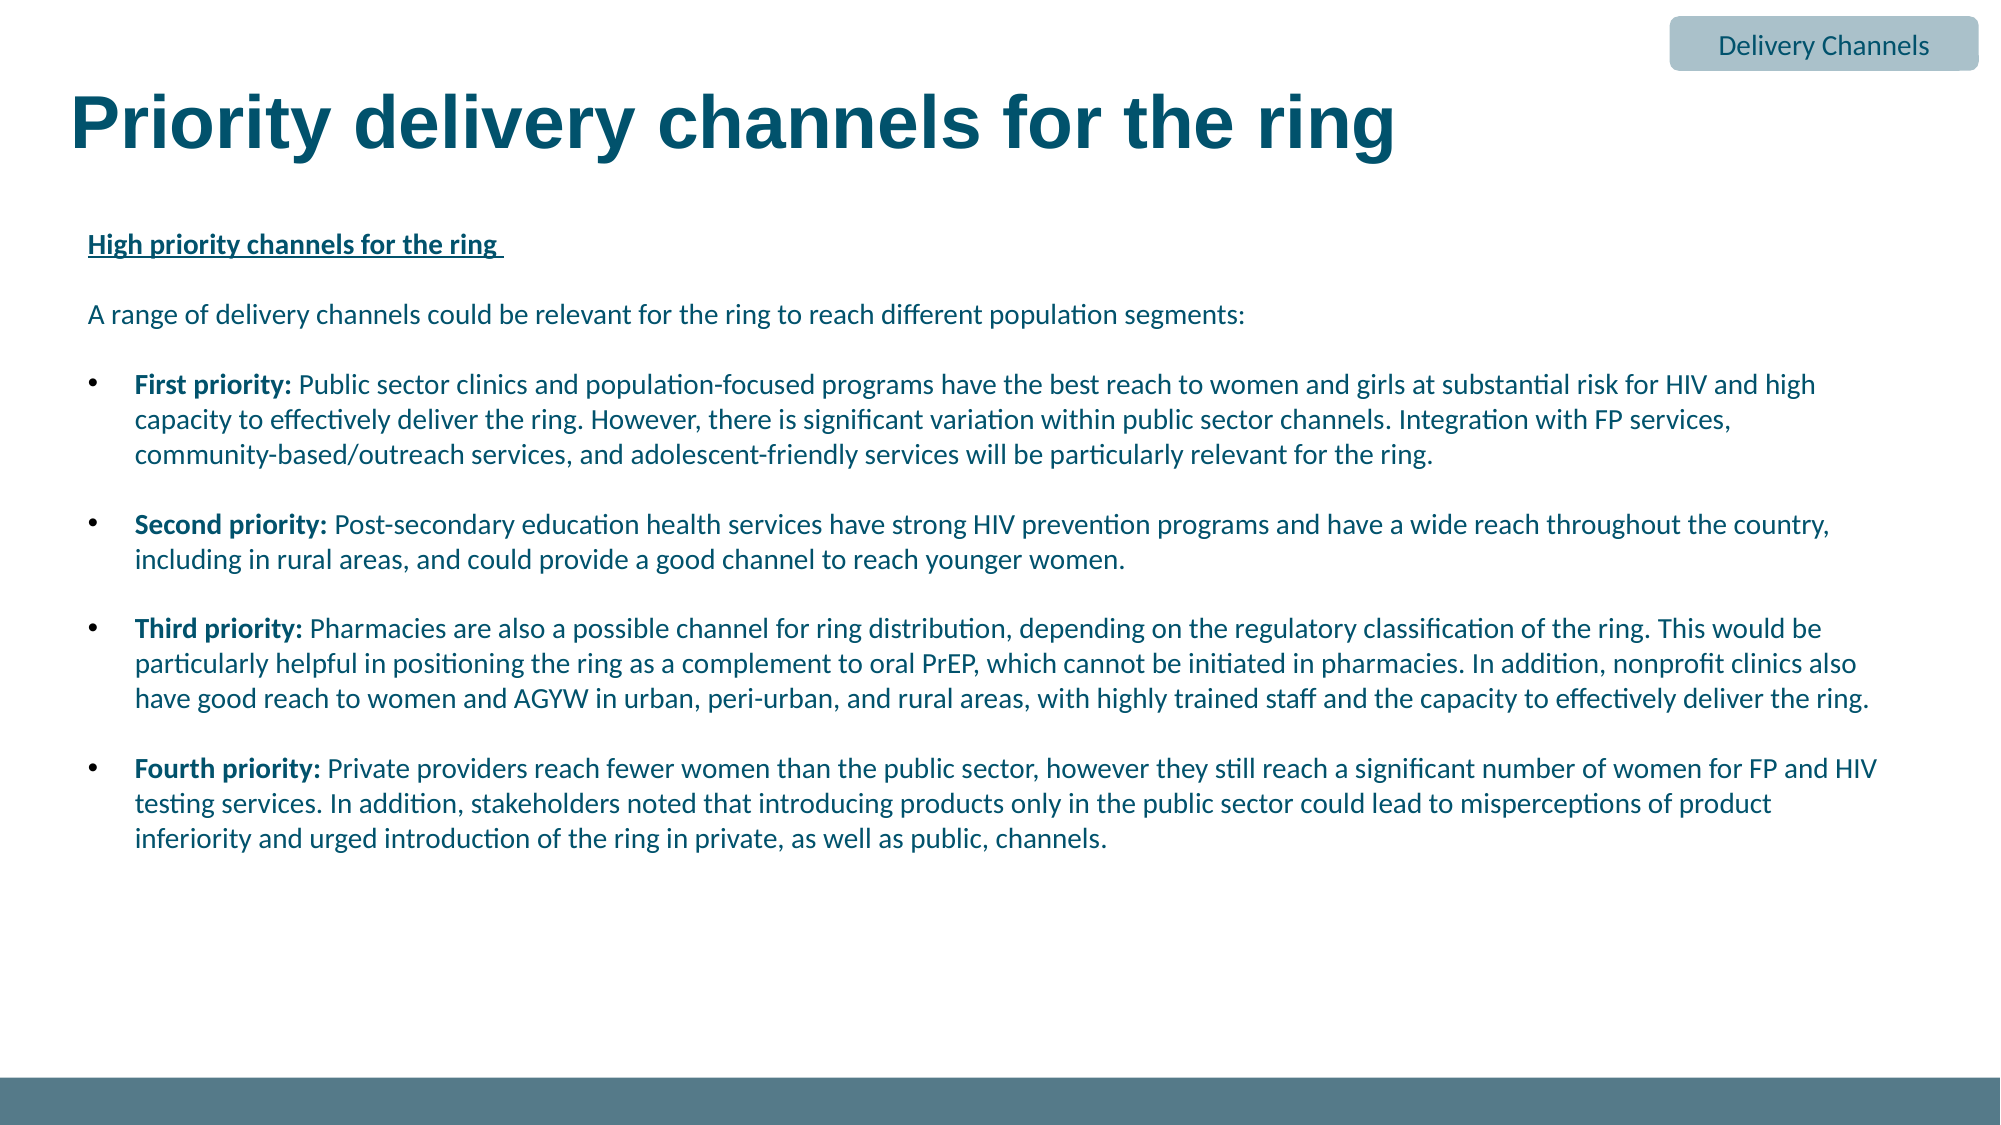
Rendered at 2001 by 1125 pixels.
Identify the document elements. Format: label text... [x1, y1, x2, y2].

title Priority delivery channels for the ring [55, 41, 1958, 173]
text_box Delivery Channels [1669, 16, 1979, 71]
text_box High priority channels for the ring A range of delivery channels could be relevant for the ring to reach different population segments: First priority: Public sector clinics and population-focused programs have the best reach to women and girls at substantial risk for HIV and high capacity to effectively deliver the ring. However, there is significant variation within public sector channels. Integration with FP services, community-based/outreach services, and adolescent-friendly services will be particularly relevant for the ring. Second priority: Post-secondary education health services have strong HIV prevention programs and have a wide reach throughout the country, including in rural areas, and could provide a good channel to reach younger women. Third priority: Pharmacies are also a possible channel for ring distribution, depending on the regulatory classification of the ring. This would be particularly helpful in positioning the ring as a complement to oral PrEP, which cannot be initiated in pharmacies. In addition, nonprofit clinics also have good reach to women and AGYW in urban, peri-urban, and rural areas, with highly trained staff and the capacity to effectively deliver the ring. Fourth priority: Private providers reach fewer women than the public sector, however they still reach a significant number of women for FP and HIV testing services. In addition, stakeholders noted that introducing products only in the public sector could lead to misperceptions of product inferiority and urged introduction of the ring in private, as well as public, channels. [73, 217, 1894, 897]
